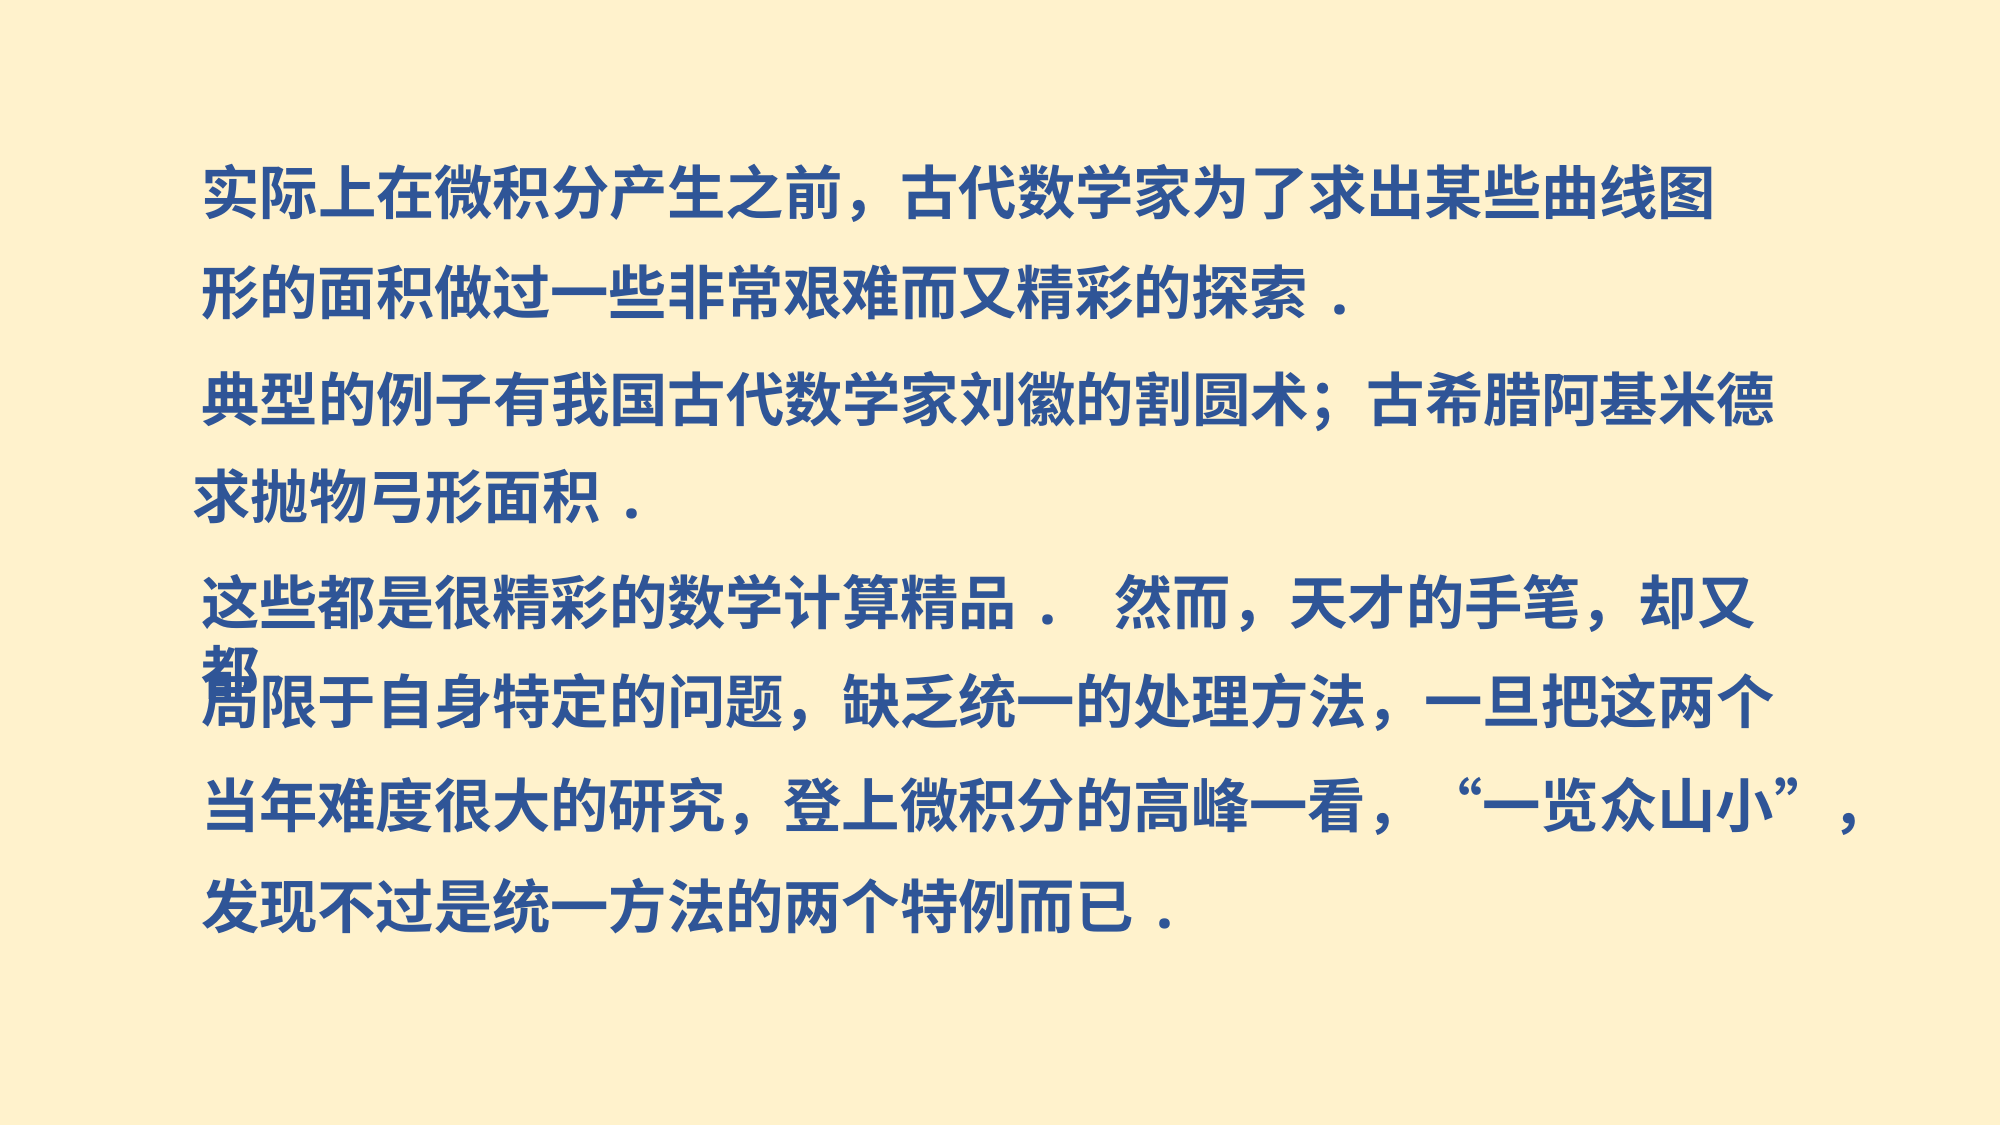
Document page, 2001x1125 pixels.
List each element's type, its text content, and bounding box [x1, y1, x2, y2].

text_box 实际上在微积分产生之前，古代数学家为了求出某些曲线图 [186, 148, 1769, 234]
text_box 求抛物弓形面积. [177, 452, 700, 538]
text_box 发现不过是统一方法的两个特例而已. [186, 862, 1183, 948]
text_box 典型的例子有我国古代数学家刘徽的割圆术；古希腊阿基米德 [187, 355, 1813, 441]
text_box 这些都是很精彩的数学计算精品. 然而，天才的手笔，却又都 [186, 558, 1813, 658]
text_box 当年难度很大的研究，登上微积分的高峰一看，“一览众山小”， [186, 761, 1868, 847]
text_box 形的面积做过一些非常艰难而又精彩的探索. [186, 249, 1372, 334]
text_box 局限于自身特定的问题，缺乏统一的处理方法，一旦把这两个 [186, 658, 1813, 743]
